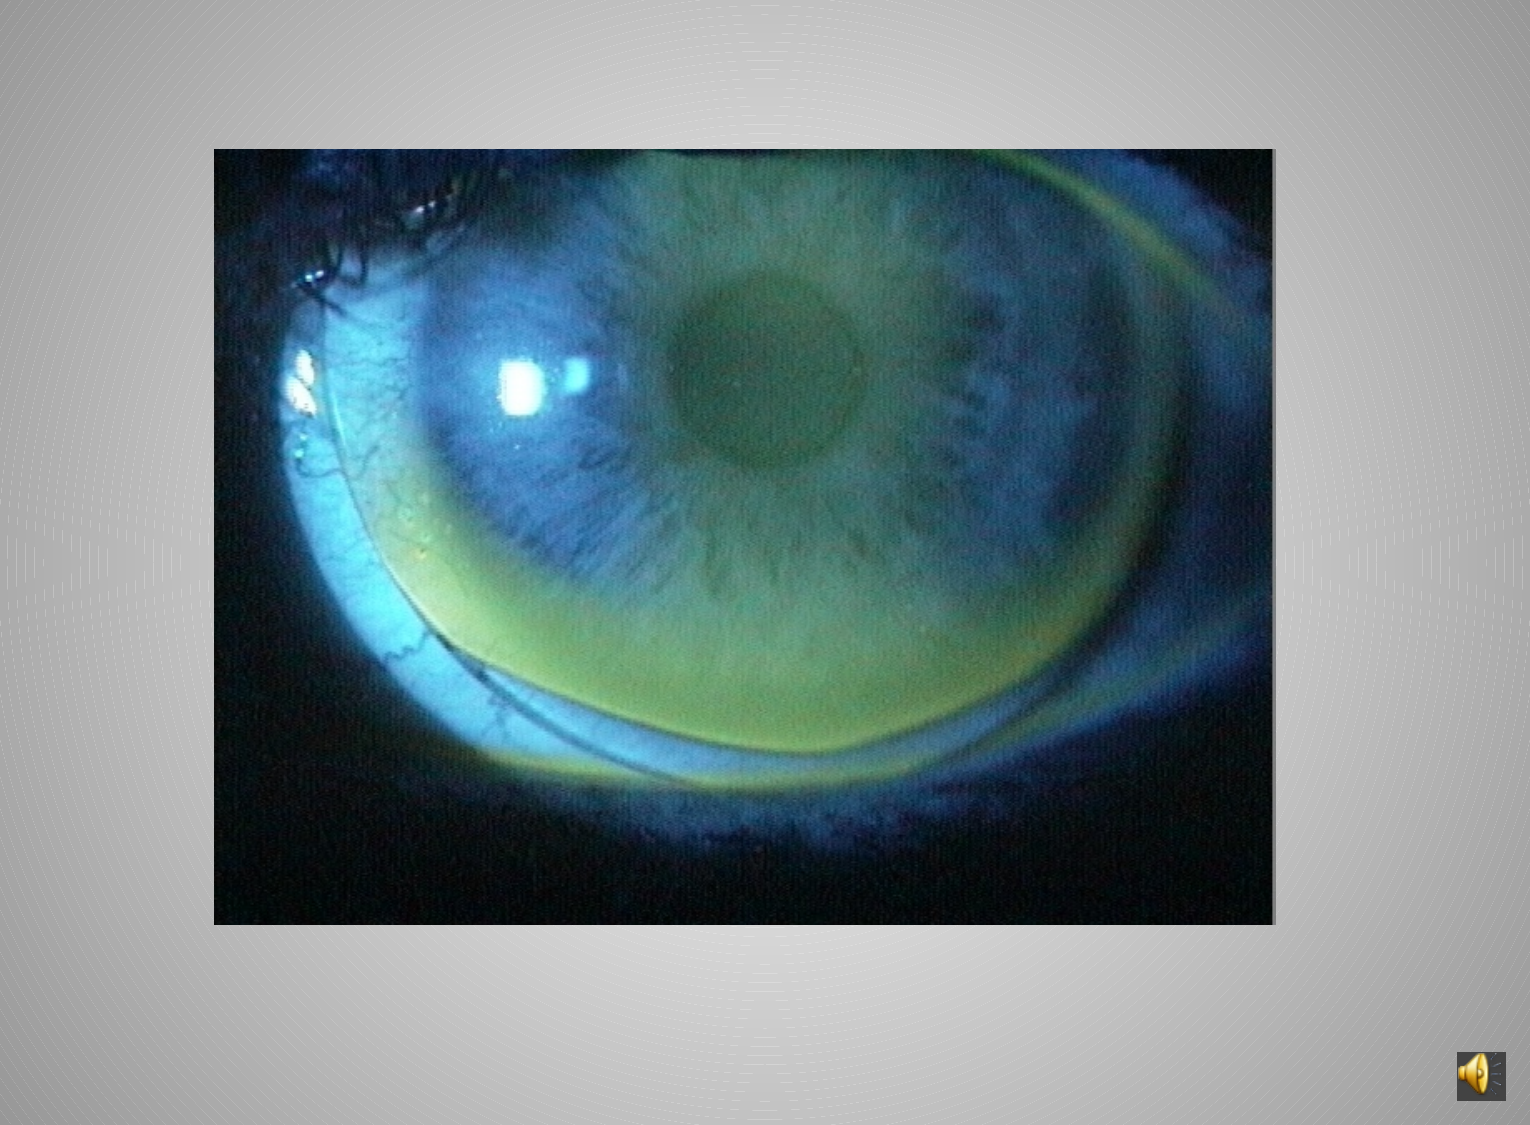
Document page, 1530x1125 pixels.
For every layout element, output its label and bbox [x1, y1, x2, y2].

list [214, 149, 1277, 926]
picture [1456, 1051, 1507, 1102]
